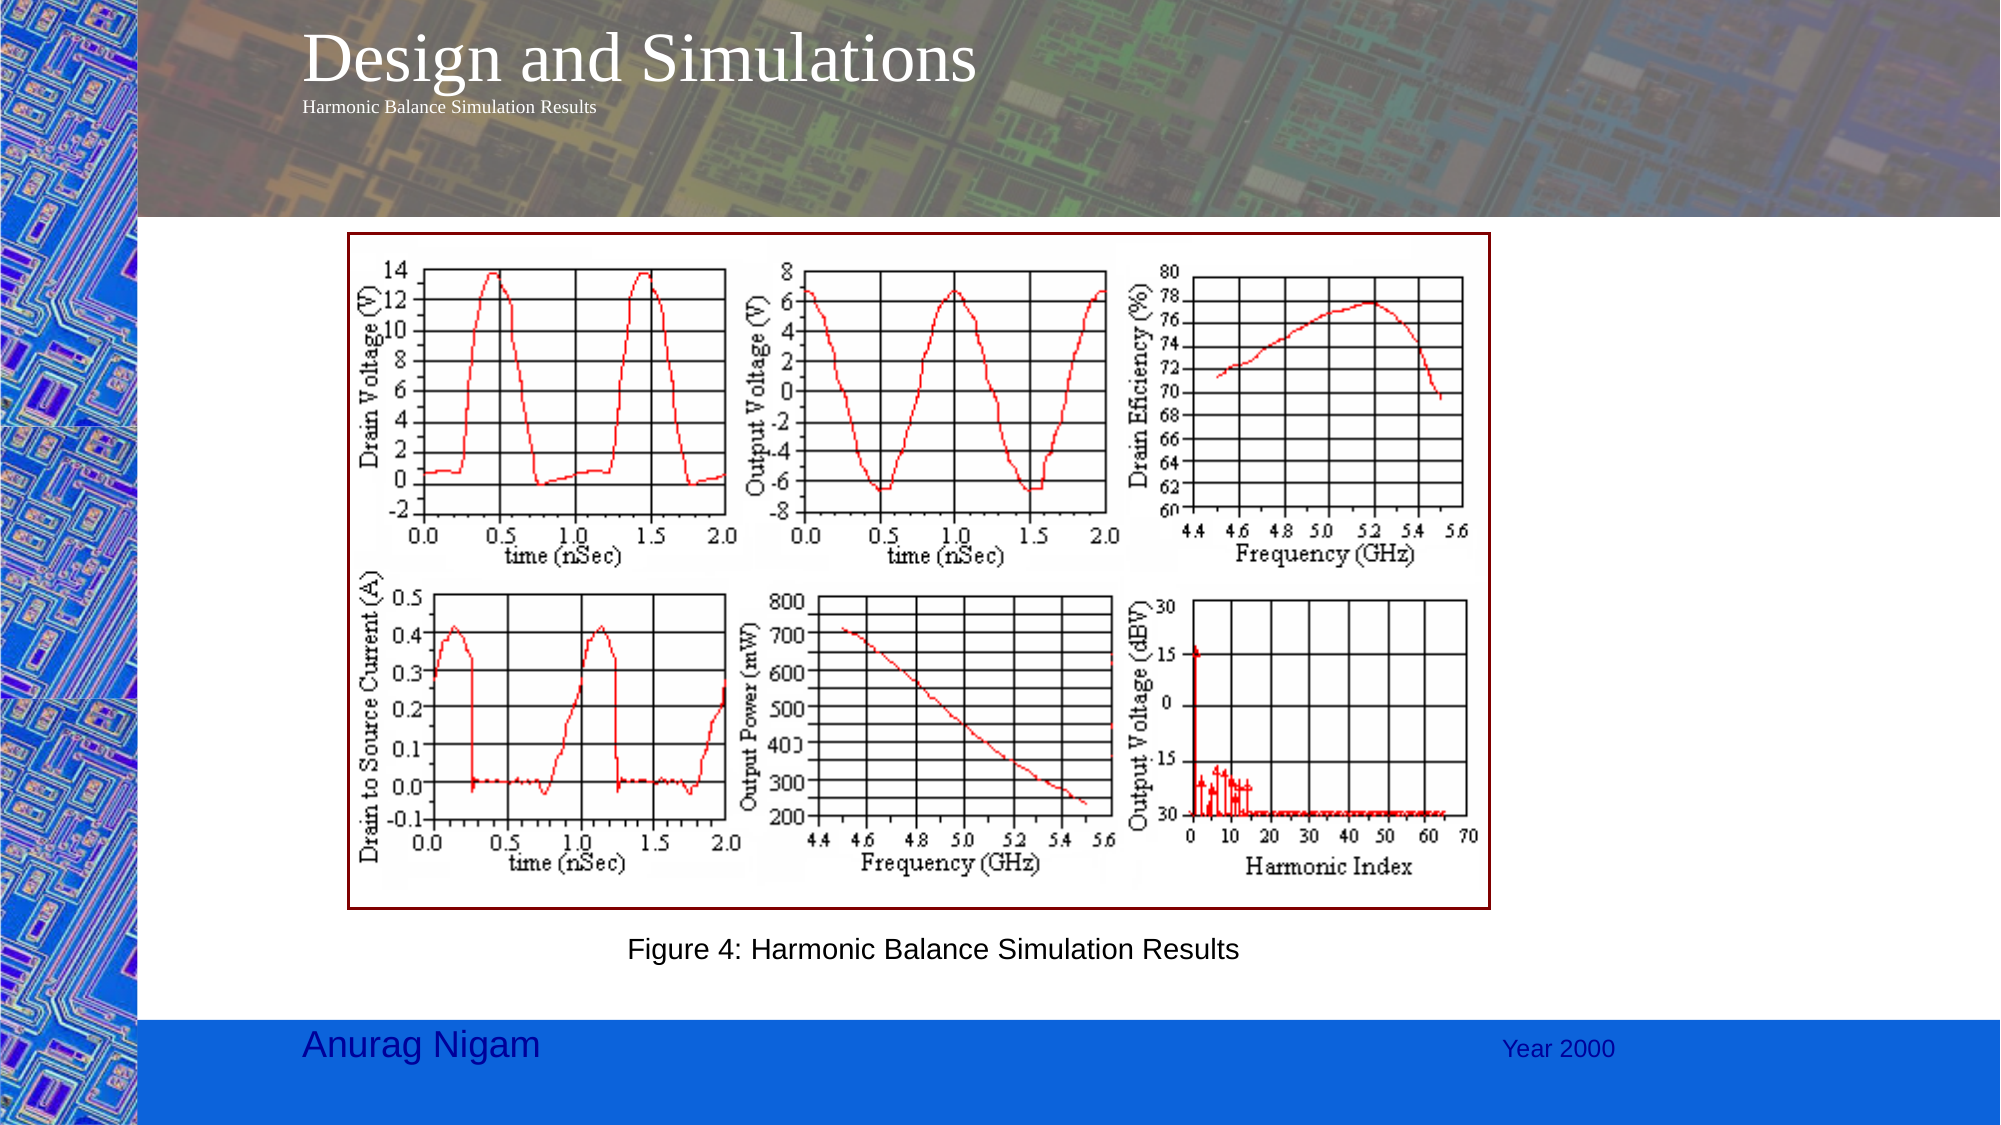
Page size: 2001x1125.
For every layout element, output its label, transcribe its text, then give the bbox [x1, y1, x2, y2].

text_box Anurag Nigam Year 2000 [287, 1012, 1713, 1073]
picture [1, 0, 2000, 426]
text_box Figure 4: Harmonic Balance Simulation Results [612, 922, 1263, 973]
picture [1, 427, 138, 698]
title Design and Simulations Harmonic Balance Simulation Results [287, 12, 1575, 125]
picture [1, 699, 138, 1124]
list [349, 235, 1488, 907]
